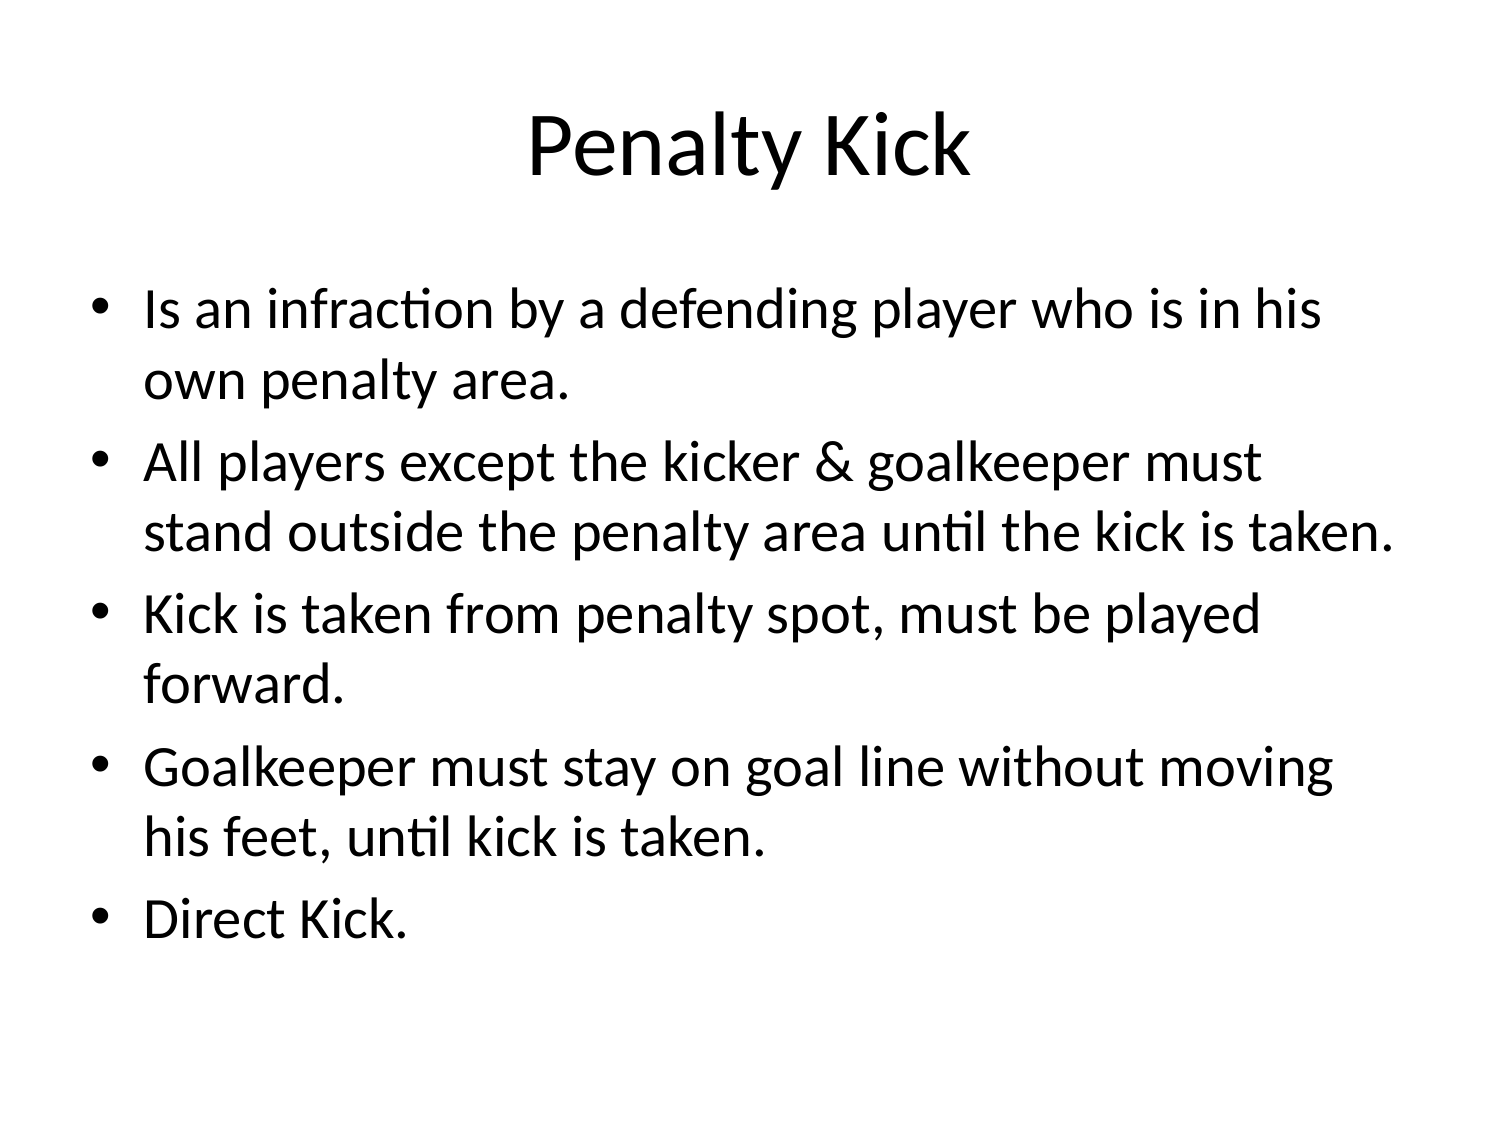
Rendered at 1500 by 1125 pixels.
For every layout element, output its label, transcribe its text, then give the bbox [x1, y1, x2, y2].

list Is an infraction by a defending player who is in his own penalty area. All players except the kicker & goalkeeper must stand outside the penalty area until the kick is taken. Kick is taken from penalty spot, must be played forward. Goalkeeper must stay on goal line without moving his feet, until kick is taken. Direct Kick. [75, 262, 1425, 1005]
title Penalty Kick [75, 45, 1425, 233]
